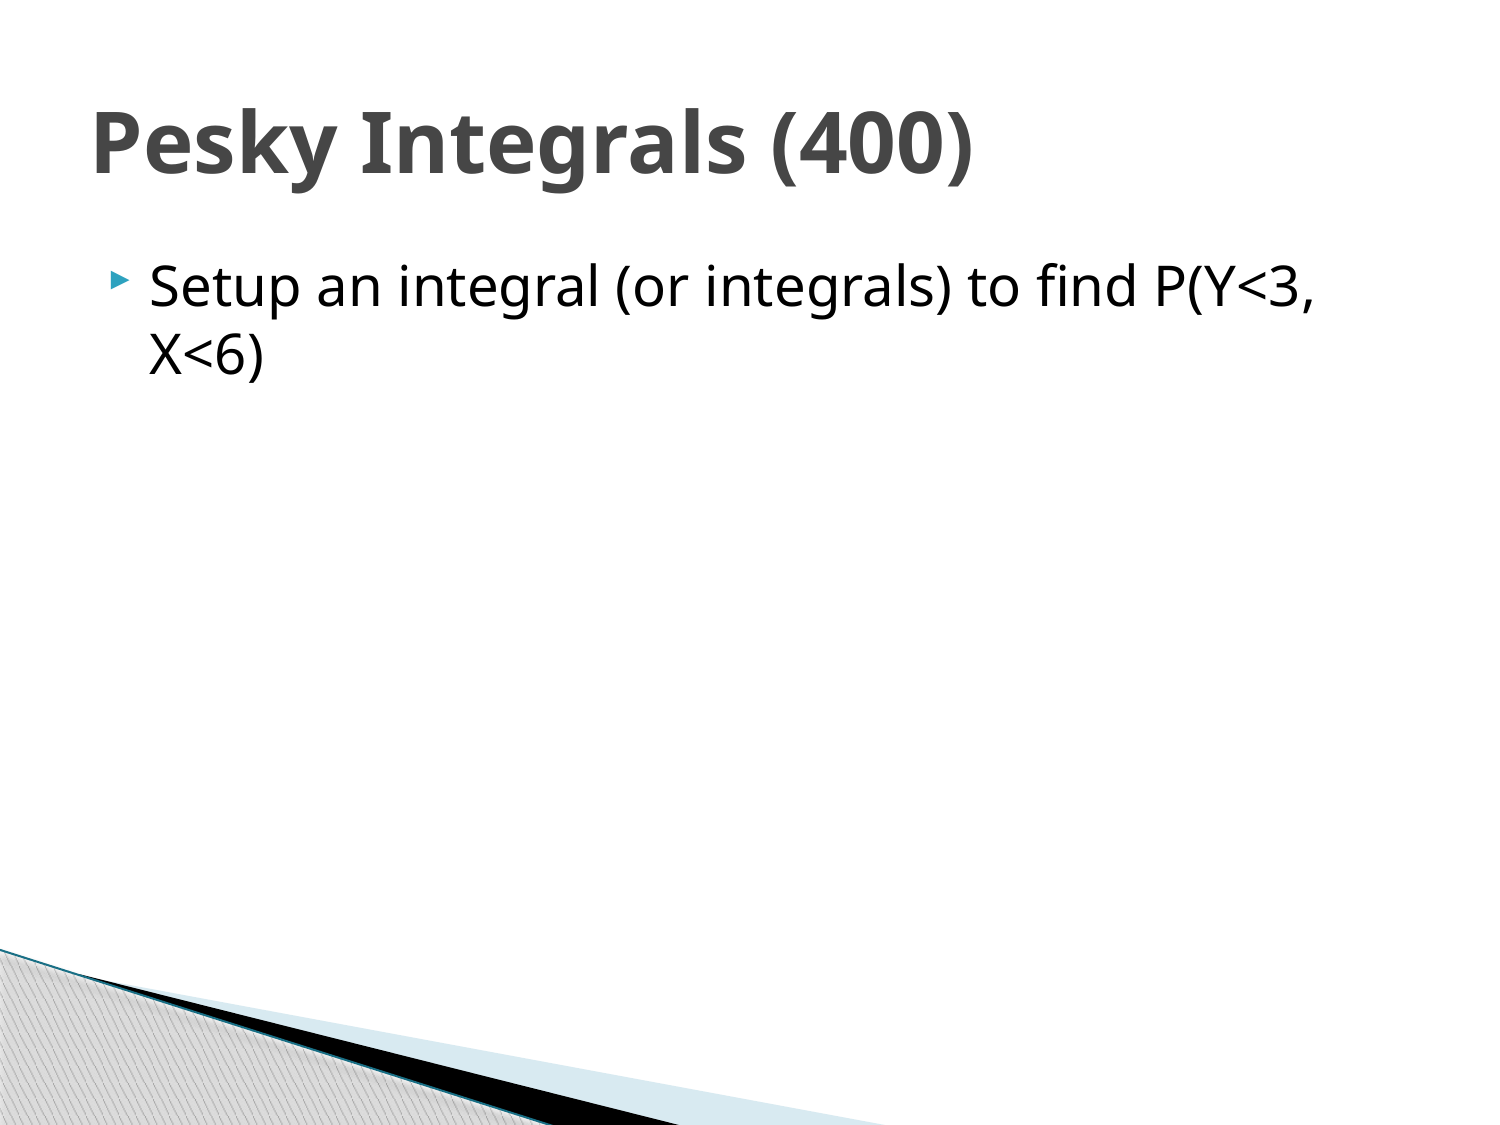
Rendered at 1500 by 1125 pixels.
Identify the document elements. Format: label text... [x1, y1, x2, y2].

title Pesky Integrals (400) [75, 45, 1425, 233]
list Setup an integral (or integrals) to find P(Y<3, X<6) [75, 243, 1425, 986]
